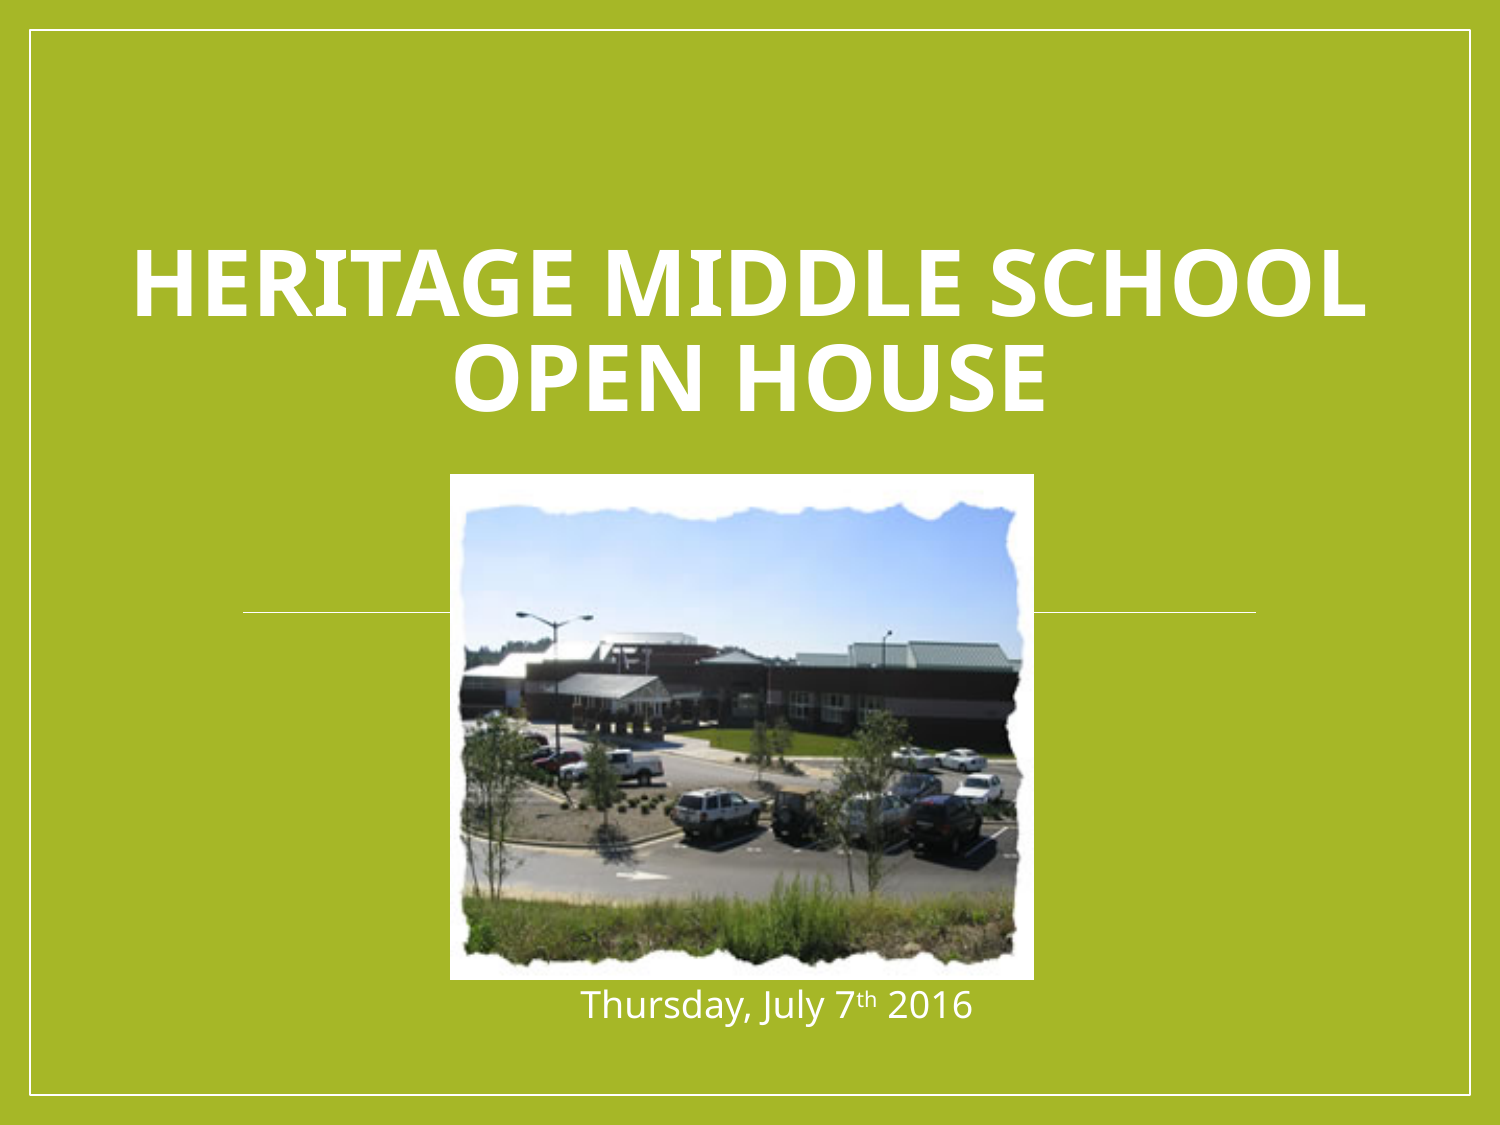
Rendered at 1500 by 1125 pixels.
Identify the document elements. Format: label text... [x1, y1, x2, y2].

picture [449, 474, 1034, 980]
subtitle Thursday, July 7th 2016 [237, 979, 1317, 1105]
title Heritage Middle School Open House [112, 149, 1388, 438]
